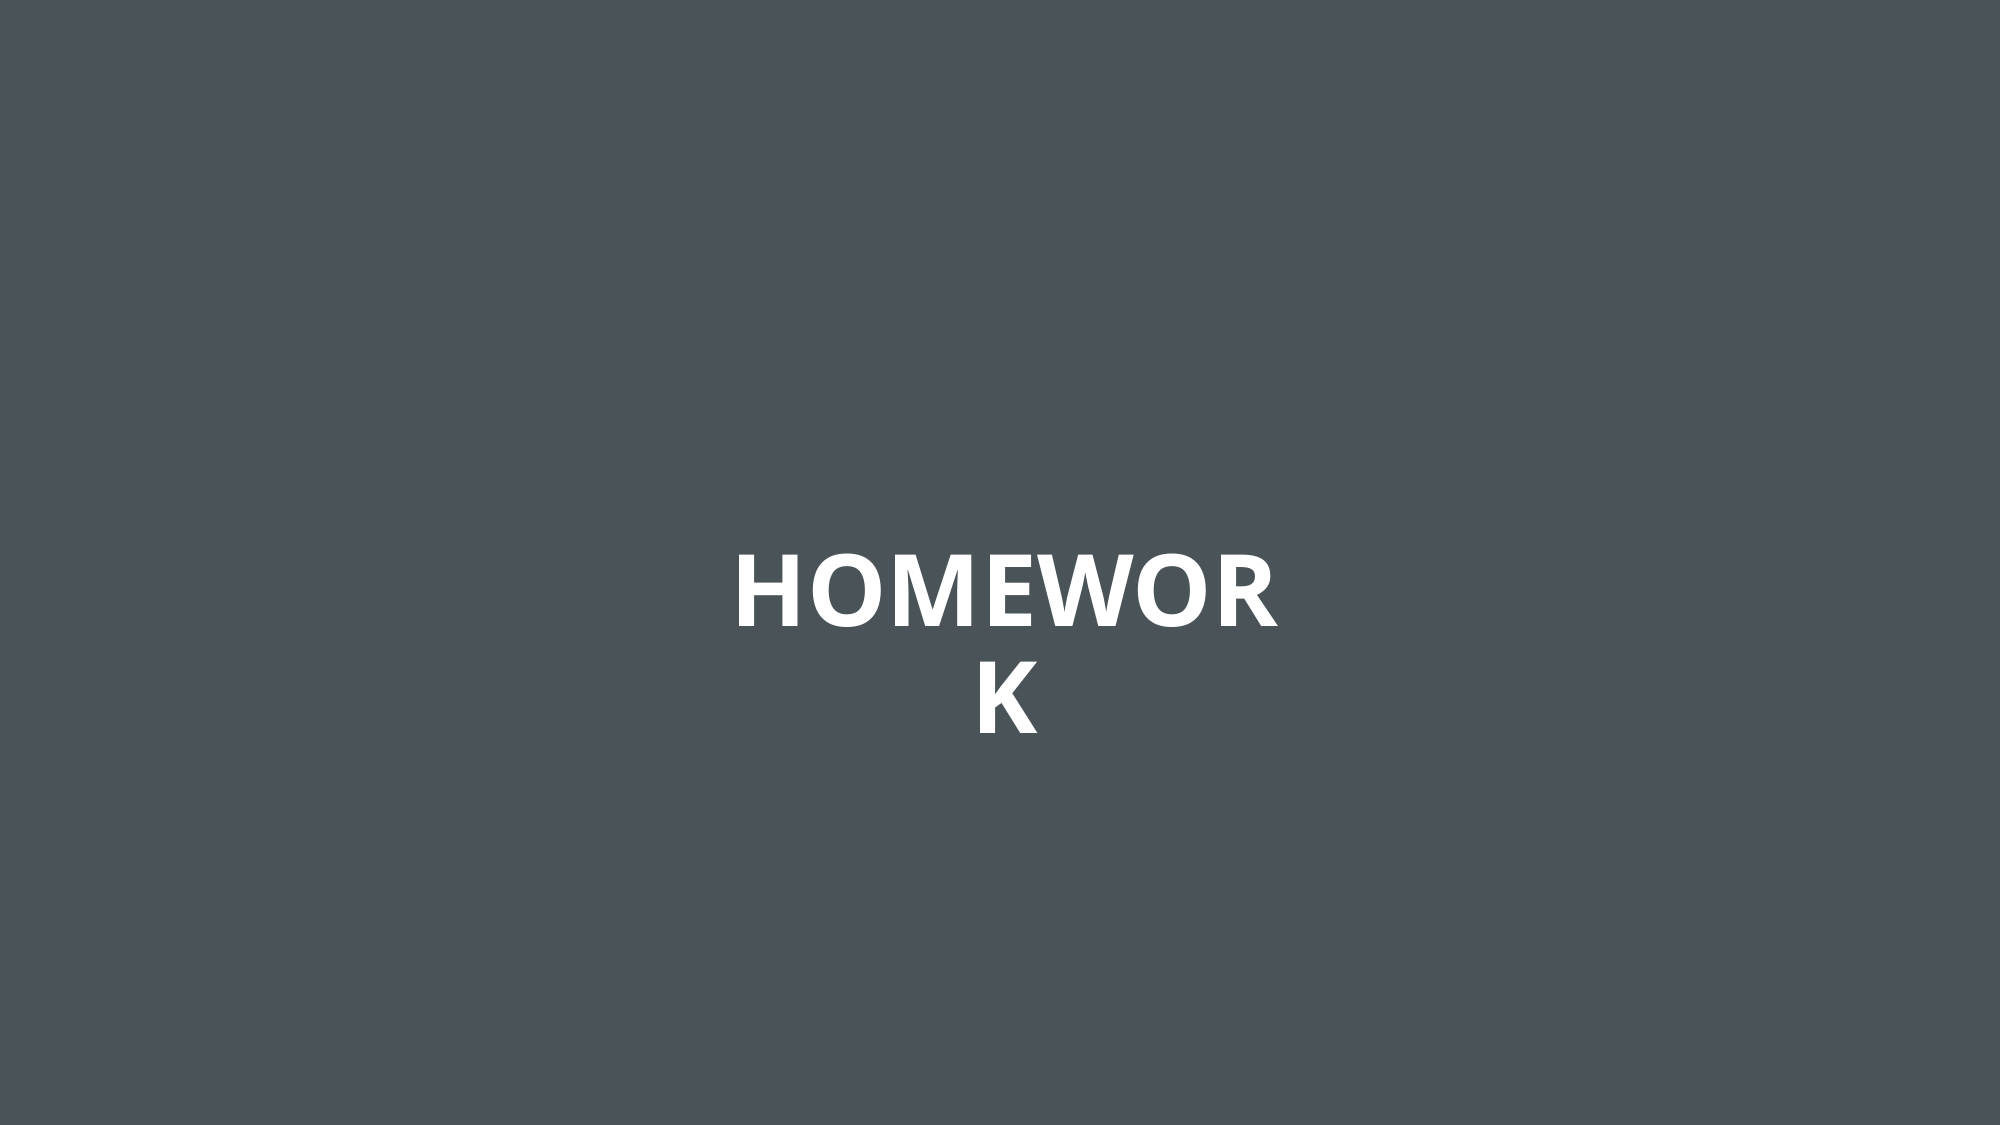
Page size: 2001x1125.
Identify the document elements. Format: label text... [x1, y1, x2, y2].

text_box HOMEWORK [696, 532, 1313, 763]
